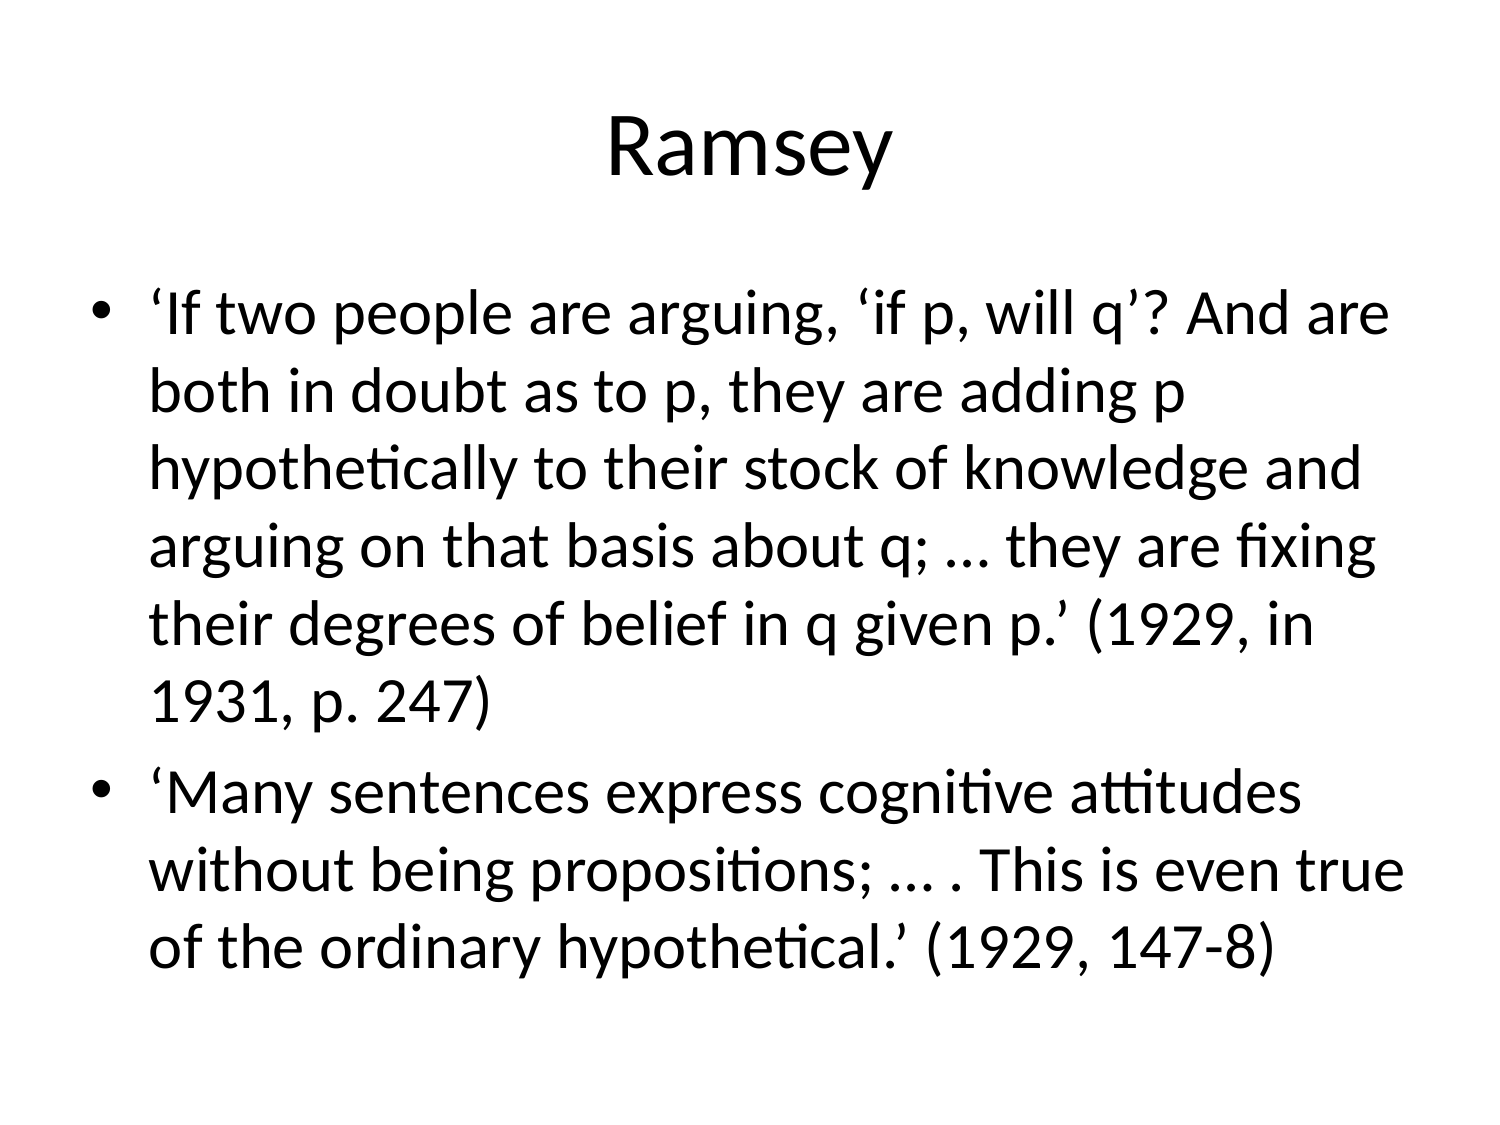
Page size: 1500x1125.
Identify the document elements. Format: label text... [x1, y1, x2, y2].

title Ramsey [75, 45, 1425, 233]
list ‘If two people are arguing, ‘if p, will q’? And are both in doubt as to p, they are adding p hypothetically to their stock of knowledge and arguing on that basis about q; … they are fixing their degrees of belief in q given p.’ (1929, in 1931, p. 247) ‘Many sentences express cognitive attitudes without being propositions; … . This is even true of the ordinary hypothetical.’ (1929, 147-8) [75, 262, 1425, 1005]
